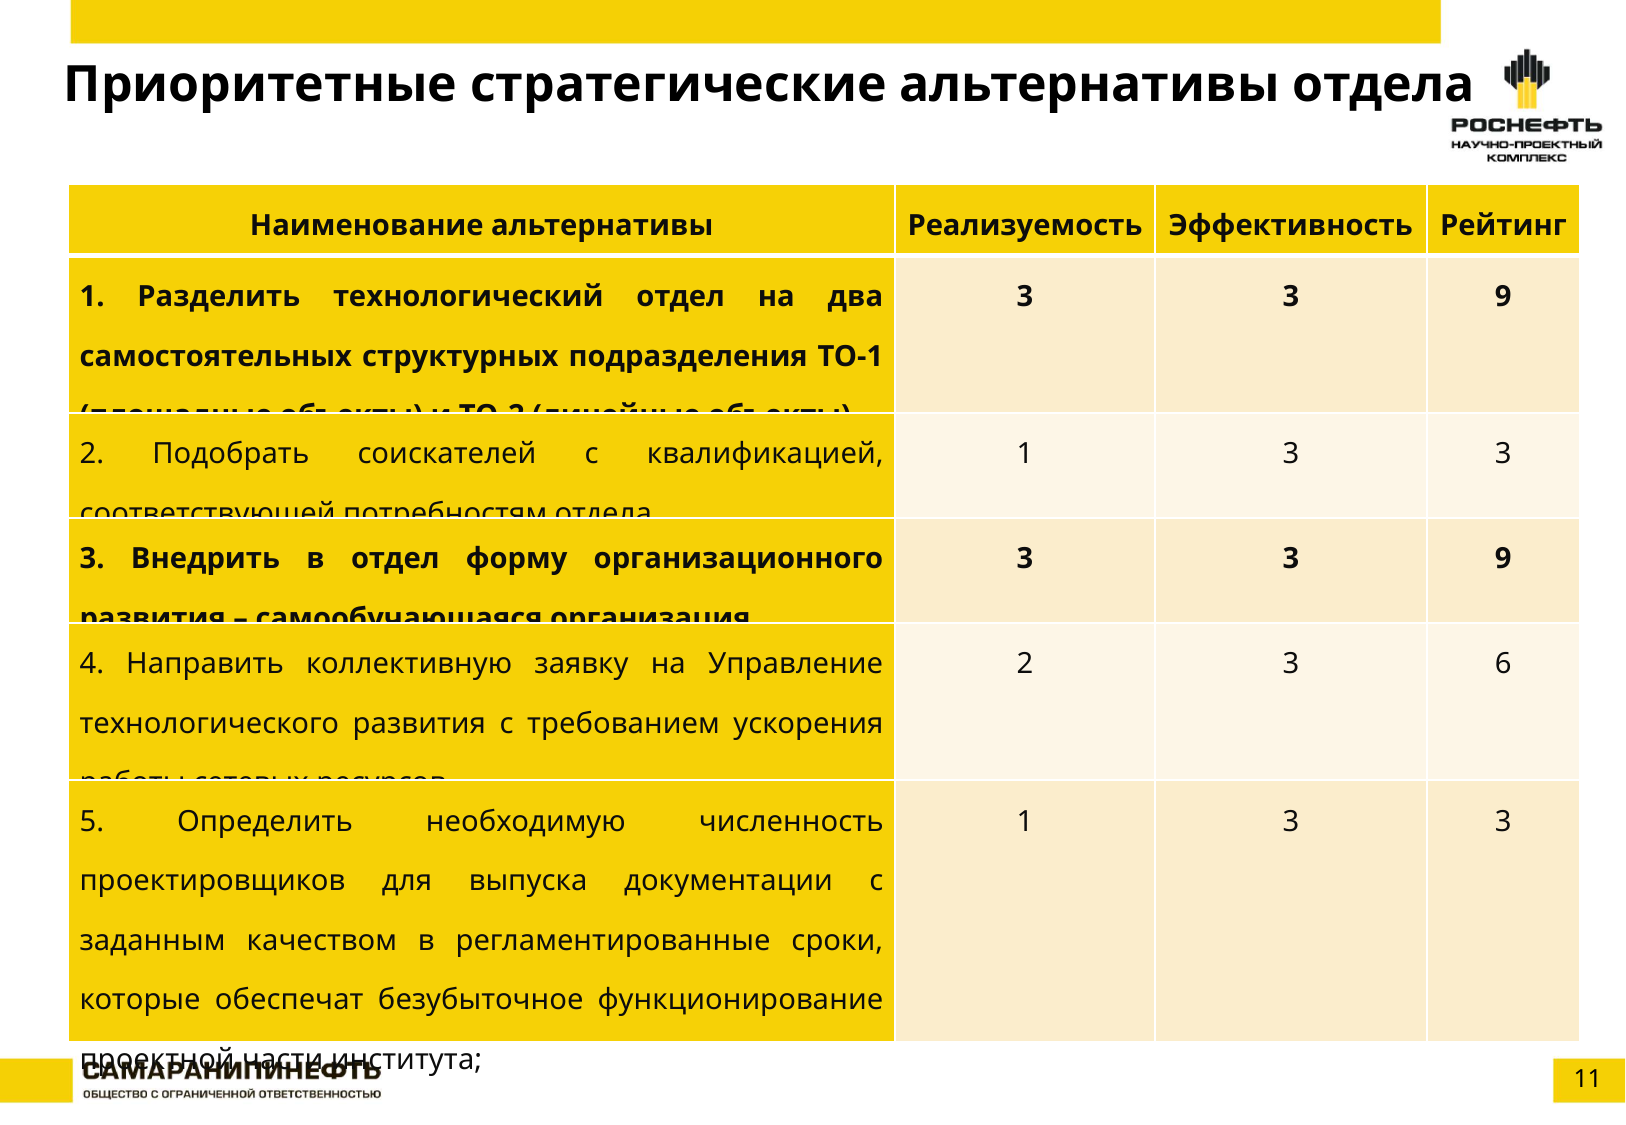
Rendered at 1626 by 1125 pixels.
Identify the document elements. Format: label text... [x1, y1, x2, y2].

table_cell 3 [1428, 781, 1579, 1041]
table_cell 2. Подобрать соискателей с квалификацией, соответствующей потребностям отдела. [69, 414, 894, 517]
table_cell 3 [896, 258, 1154, 412]
table_cell 9 [1428, 519, 1579, 622]
table_header Эффективность [1156, 185, 1426, 253]
table_cell 3. Внедрить в отдел форму организационного развития – самообучающаяся организация. [69, 519, 894, 622]
table_cell 3 [1156, 414, 1426, 517]
table_cell 1 [896, 414, 1154, 517]
picture [0, 0, 1626, 1125]
table_cell 1. Разделить технологический отдел на два самостоятельных структурных подразделения ТО-1 (площадные объекты) и ТО-2 (линейные объекты). [69, 258, 894, 412]
table_cell 3 [1428, 414, 1579, 517]
table_cell 4. Направить коллективную заявку на Управление технологического развития с требованием ускорения работы сетевых ресурсов. [69, 624, 894, 779]
table_cell 6 [1428, 624, 1579, 779]
table_cell 9 [1428, 258, 1579, 412]
table_cell 3 [896, 519, 1154, 622]
table_cell 3 [1156, 624, 1426, 779]
table_cell 2 [896, 624, 1154, 779]
text_box Приоритетные стратегические альтернативы отдела [49, 43, 1490, 119]
table_cell 3 [1156, 519, 1426, 622]
table_header Реализуемость [896, 185, 1154, 253]
table_header Наименование альтернативы [69, 185, 894, 253]
table_header Рейтинг [1428, 185, 1579, 253]
table_cell 3 [1156, 781, 1426, 1041]
table_cell 1 [896, 781, 1154, 1041]
table_cell 3 [1156, 258, 1426, 412]
table_cell 5. Определить необходимую численность проектировщиков для выпуска документации с заданным качеством в регламентированные сроки, которые обеспечат безубыточное функционирование проектной части института; [69, 781, 894, 1041]
slide_number 11 [1554, 1050, 1620, 1110]
